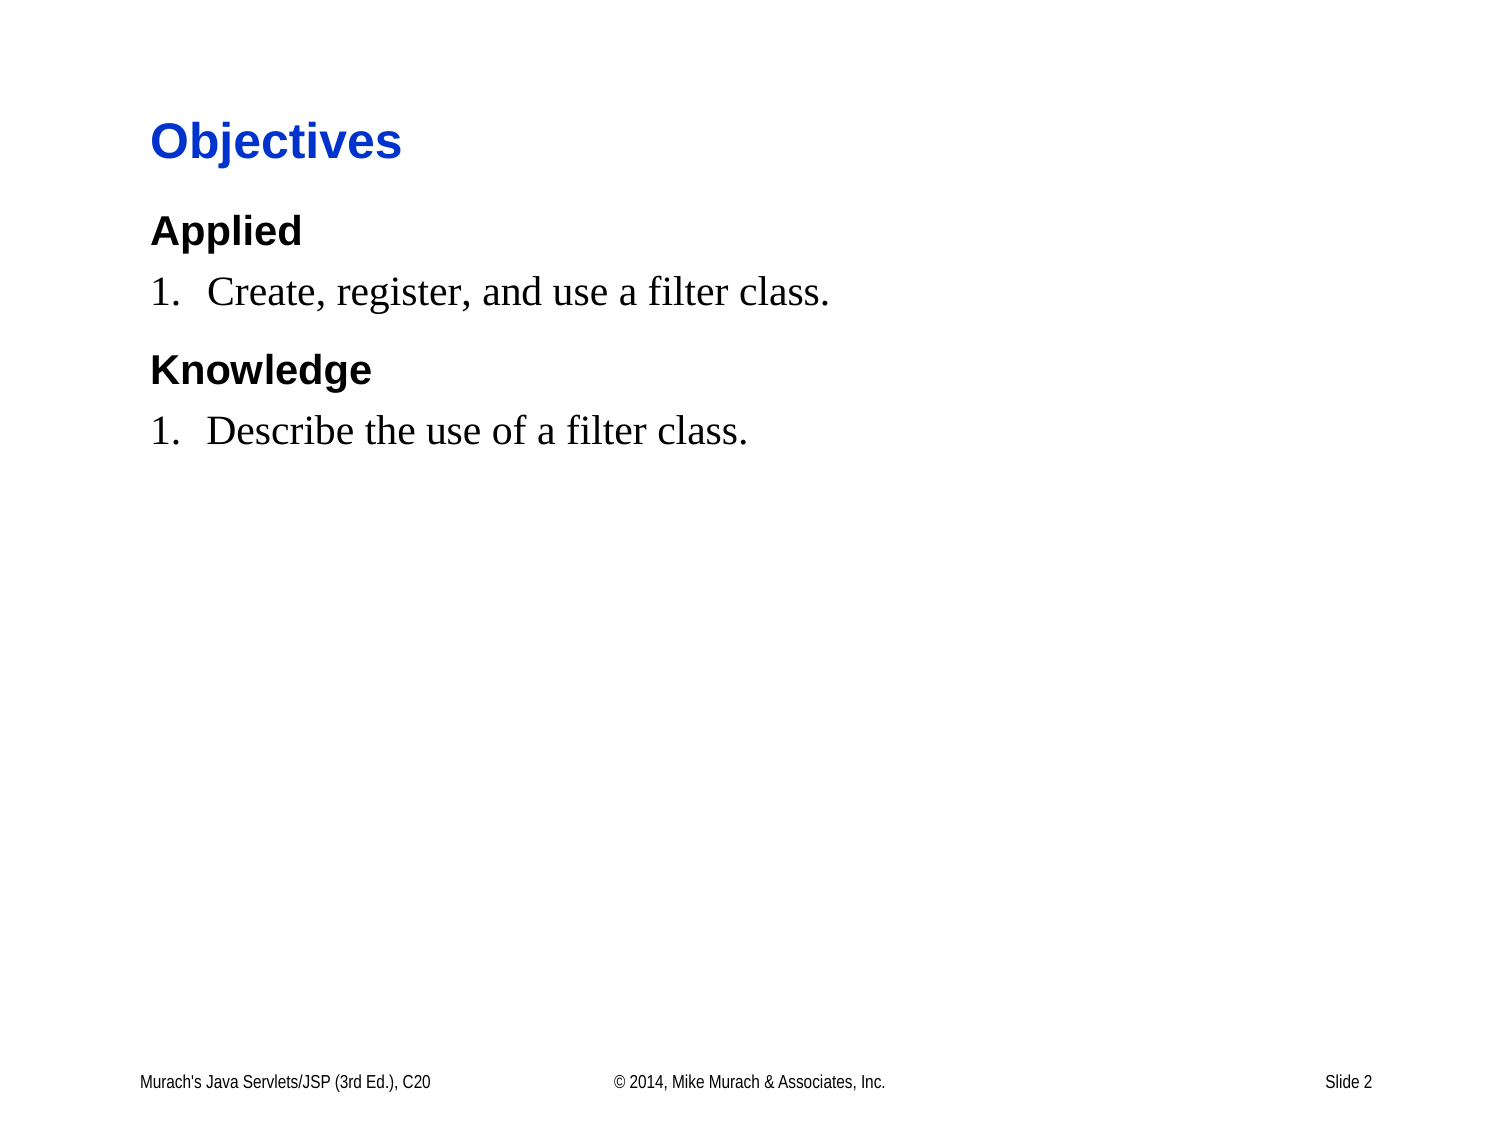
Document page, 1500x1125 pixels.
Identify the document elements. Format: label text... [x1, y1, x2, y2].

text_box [149, 112, 1348, 174]
footer © 2014, Mike Murach & Associates, Inc. [474, 1025, 1025, 1100]
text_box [149, 174, 1348, 576]
slide_number Murach's Java Servlets/JSP (3rd Ed.), C20 [125, 1025, 450, 1100]
slide_number Slide 2 [1074, 1025, 1388, 1100]
